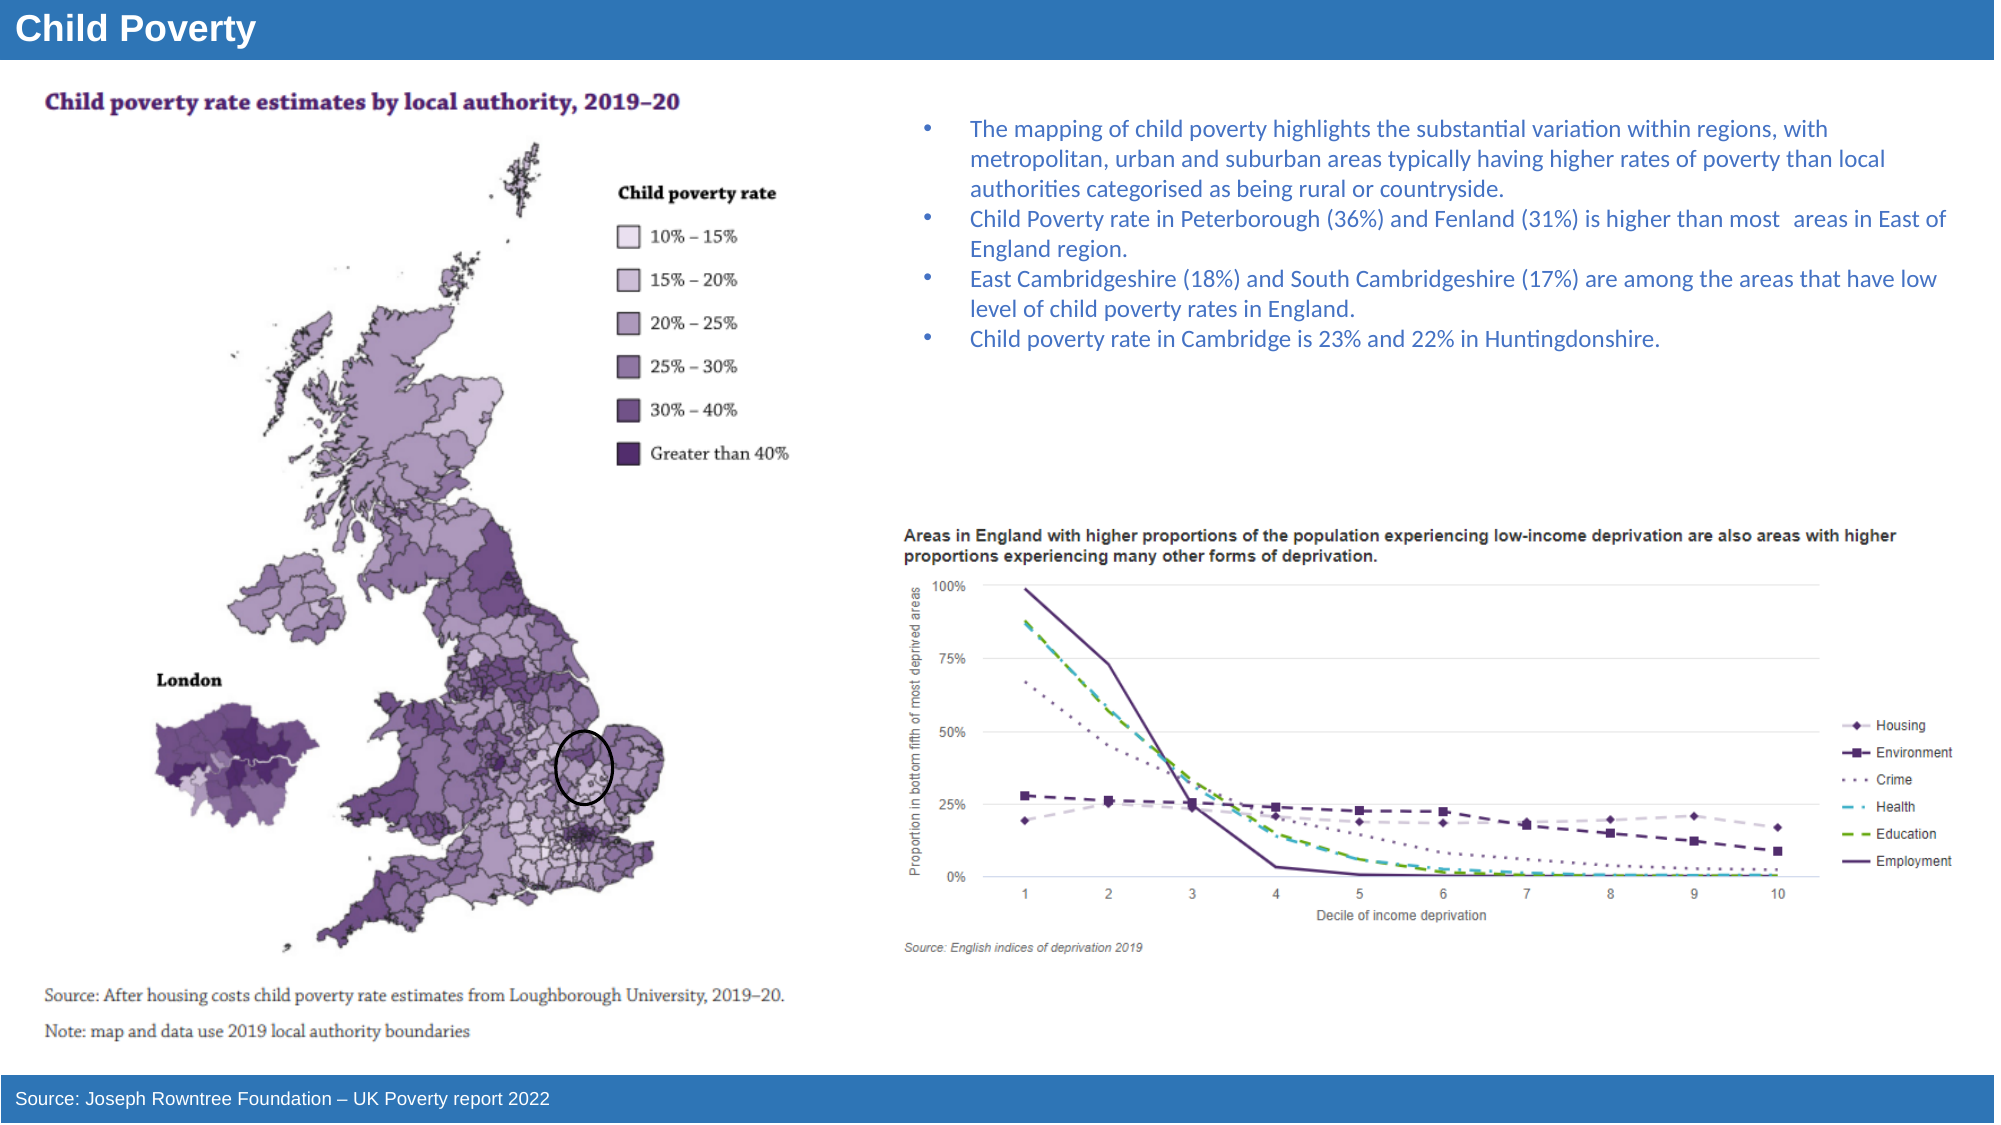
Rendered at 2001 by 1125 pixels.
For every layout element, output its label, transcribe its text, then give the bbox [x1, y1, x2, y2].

table_header Child Poverty [0, 0, 1994, 60]
picture [4, 71, 828, 1053]
table_cell Source: Joseph Rowntree Foundation – UK Poverty report 2022 [1, 1075, 1994, 1123]
table_cell [1, 62, 1994, 1073]
text_box The mapping of child poverty highlights the substantial variation within regions, with metropolitan, urban and suburban areas typically having higher rates of poverty than local authorities categorised as being rural or countryside. Child Poverty rate in Peterborough (36%) and Fenland (31%) is higher than most areas in East of England region. East Cambridgeshire (18%) and South Cambridgeshire (17%) are among the areas that have low level of child poverty rates in England. Child poverty rate in Cambridge is 23% and 22% in Huntingdonshire. [908, 104, 1970, 390]
picture [879, 503, 1996, 961]
